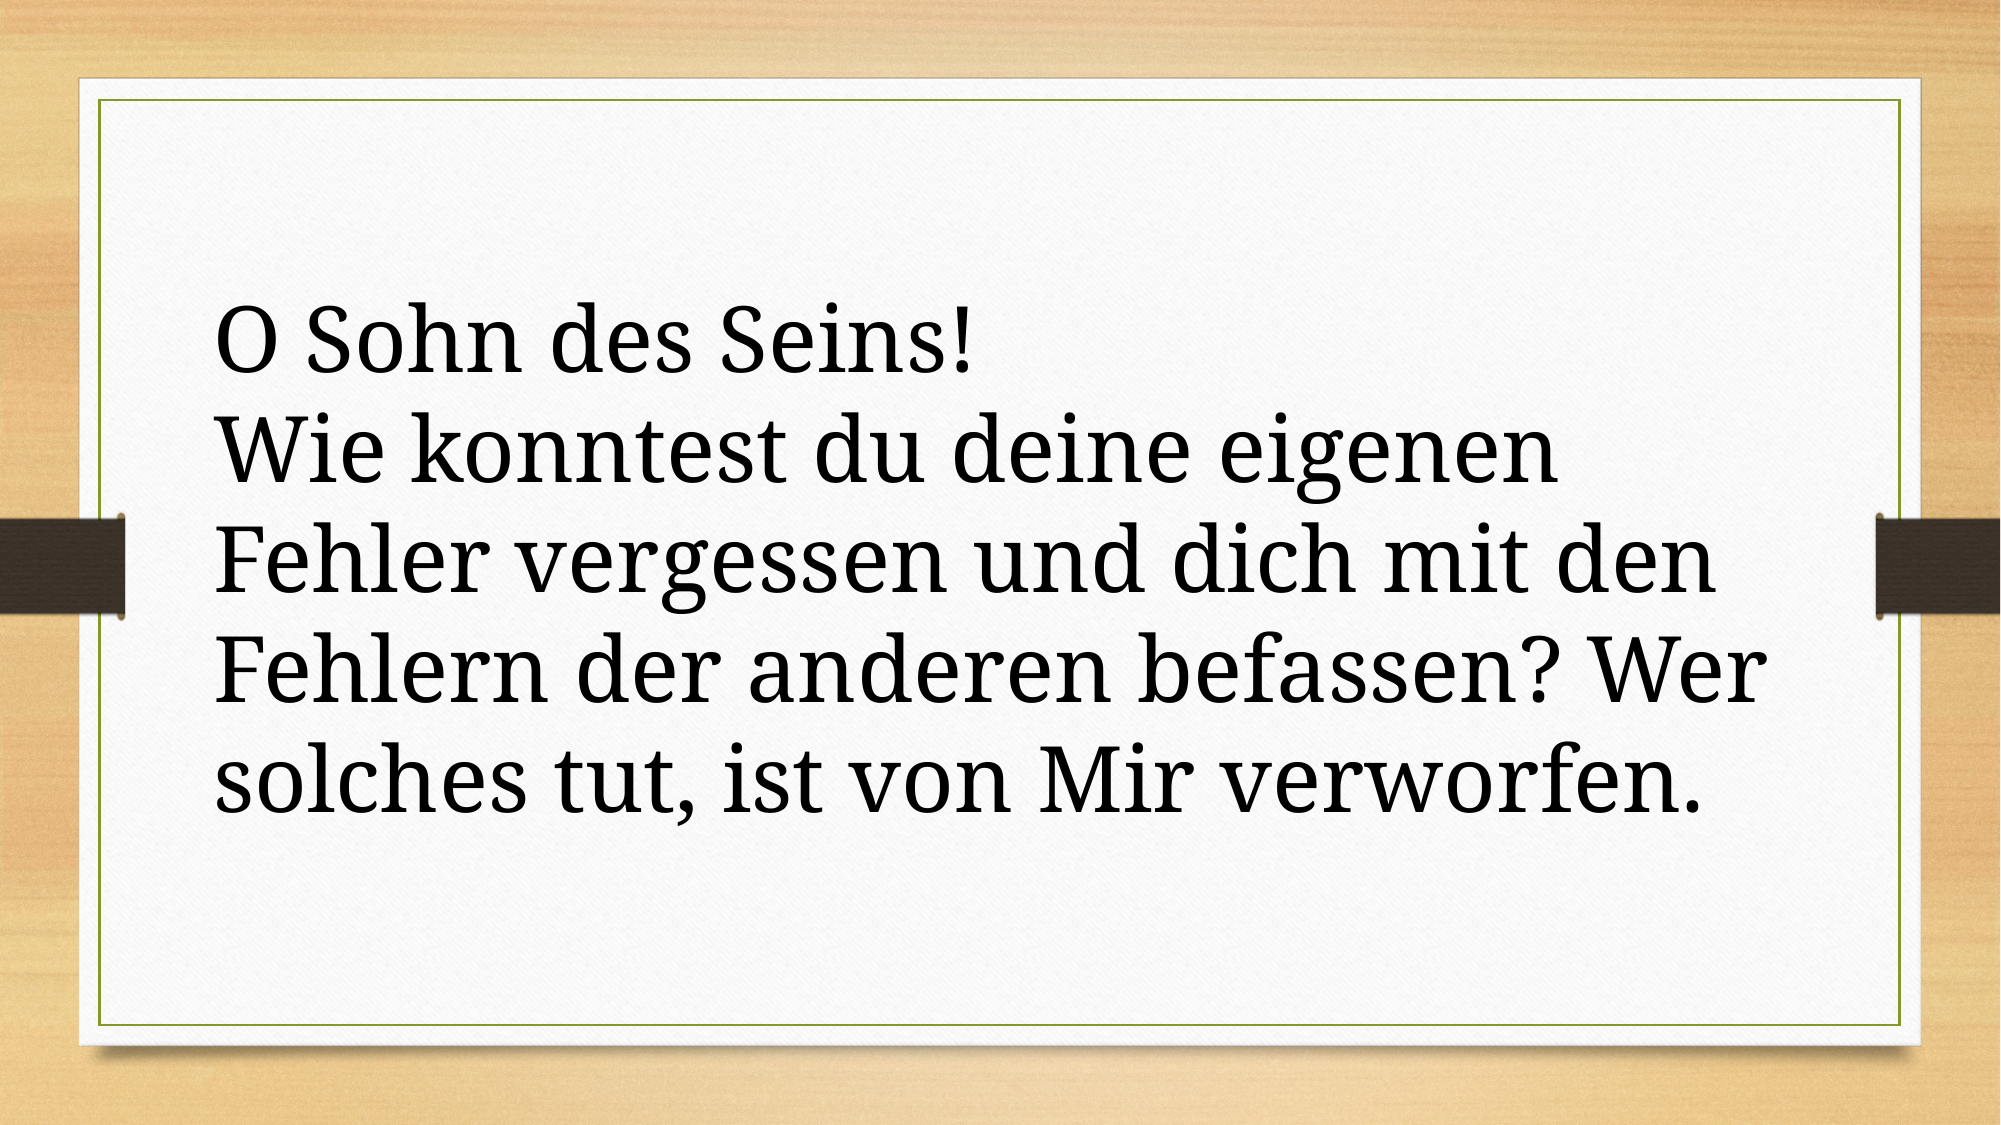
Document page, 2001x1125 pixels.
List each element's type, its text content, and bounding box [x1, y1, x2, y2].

text_box [1831, 878, 1862, 1031]
picture [0, 0, 2001, 1125]
text_box O Sohn des Seins! Wie konntest du deine eigenen Fehler vergessen und dich mit den Fehlern der anderen befassen? Wer solches tut, ist von Mir verworfen. [198, 273, 1833, 838]
